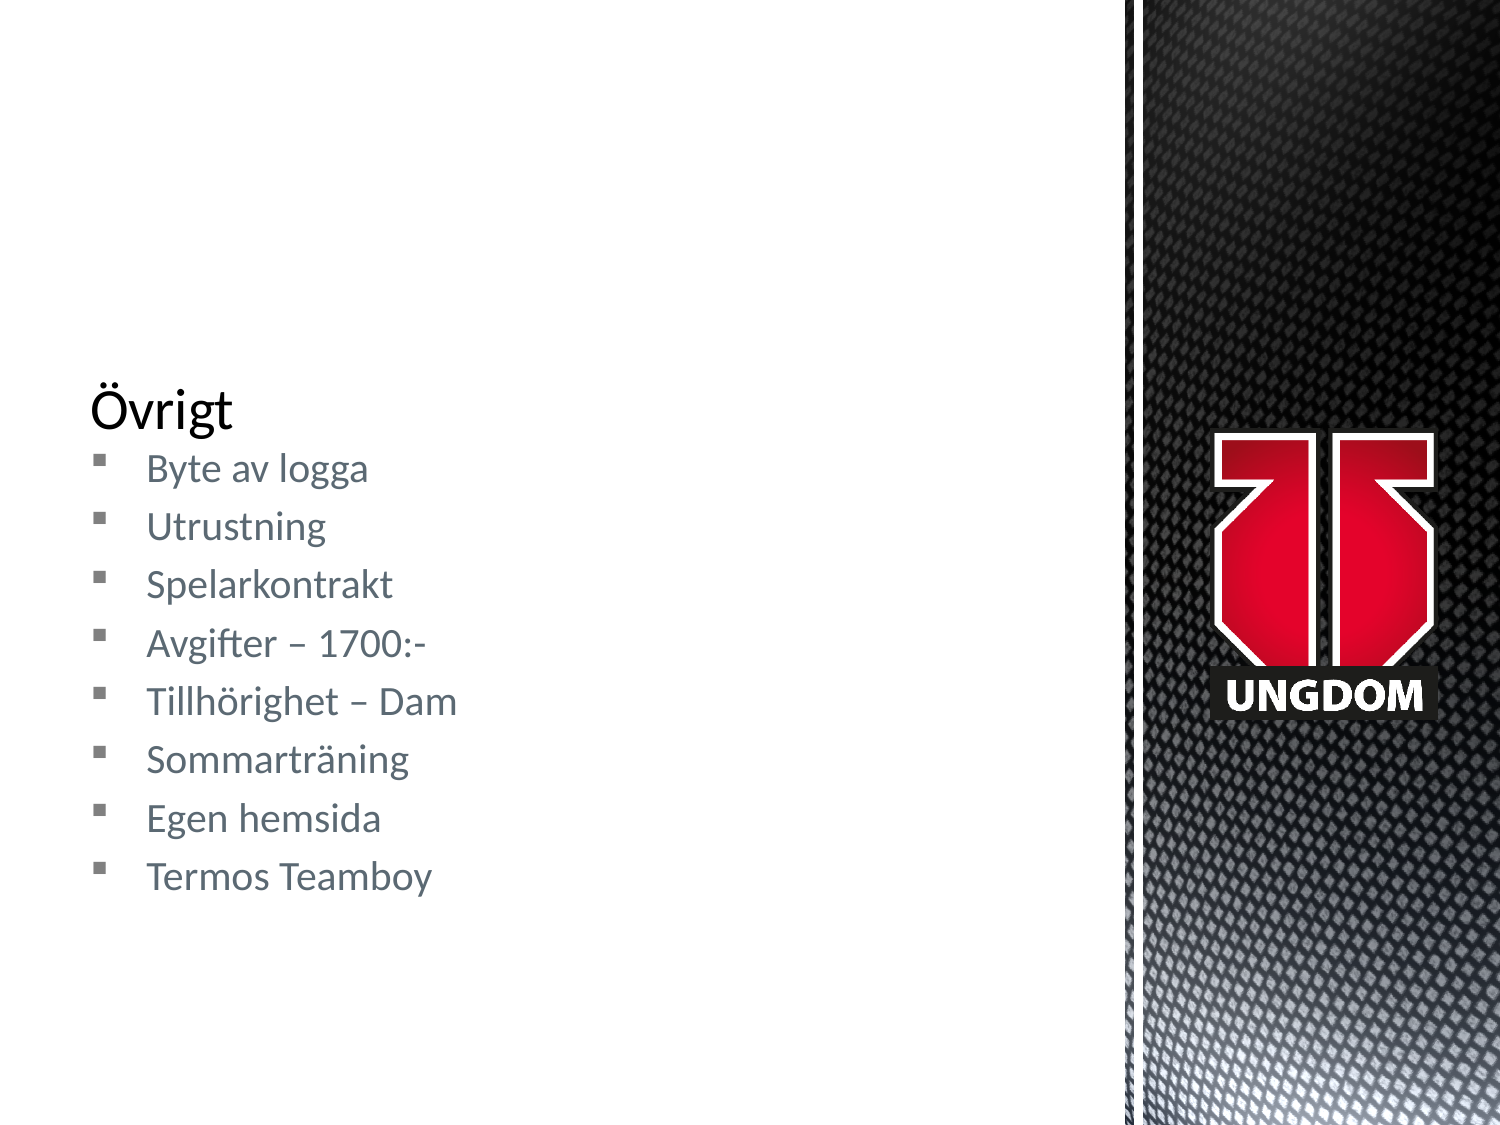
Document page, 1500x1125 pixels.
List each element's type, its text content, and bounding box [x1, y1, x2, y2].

title Övrigt [75, 160, 600, 432]
picture [1125, 0, 1500, 1125]
list Byte av logga Utrustning Spelarkontrakt Avgifter – 1700:- Tillhörighet – Dam Sommarträning Egen hemsida Termos Teamboy [75, 432, 601, 673]
